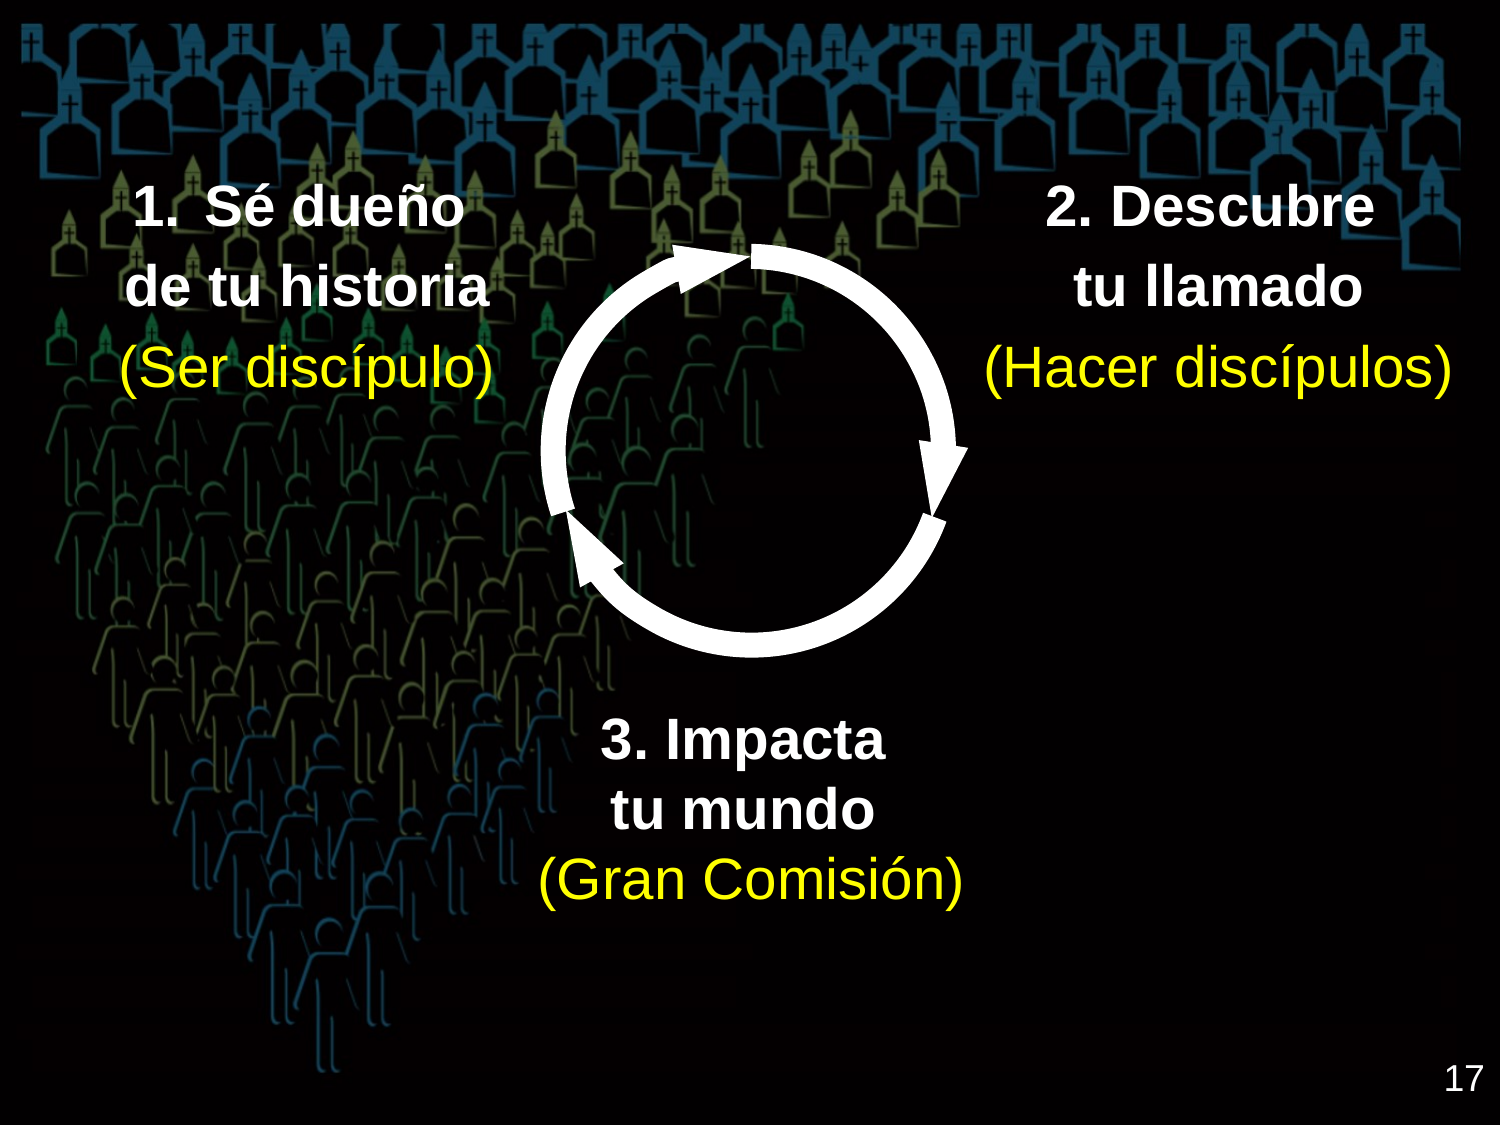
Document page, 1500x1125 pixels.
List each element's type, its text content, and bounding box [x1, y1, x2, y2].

slide_number 17 [1149, 1046, 1500, 1125]
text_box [552, 254, 947, 647]
text_box 3. Impacta tu mundo (Gran Comisión) [522, 694, 981, 919]
picture [0, 0, 1500, 1125]
text_box 2. Descubre tu llamado (Hacer discípulos) [968, 150, 1470, 407]
text_box Sé dueño de tu historia (Ser discípulo) [28, 150, 587, 407]
